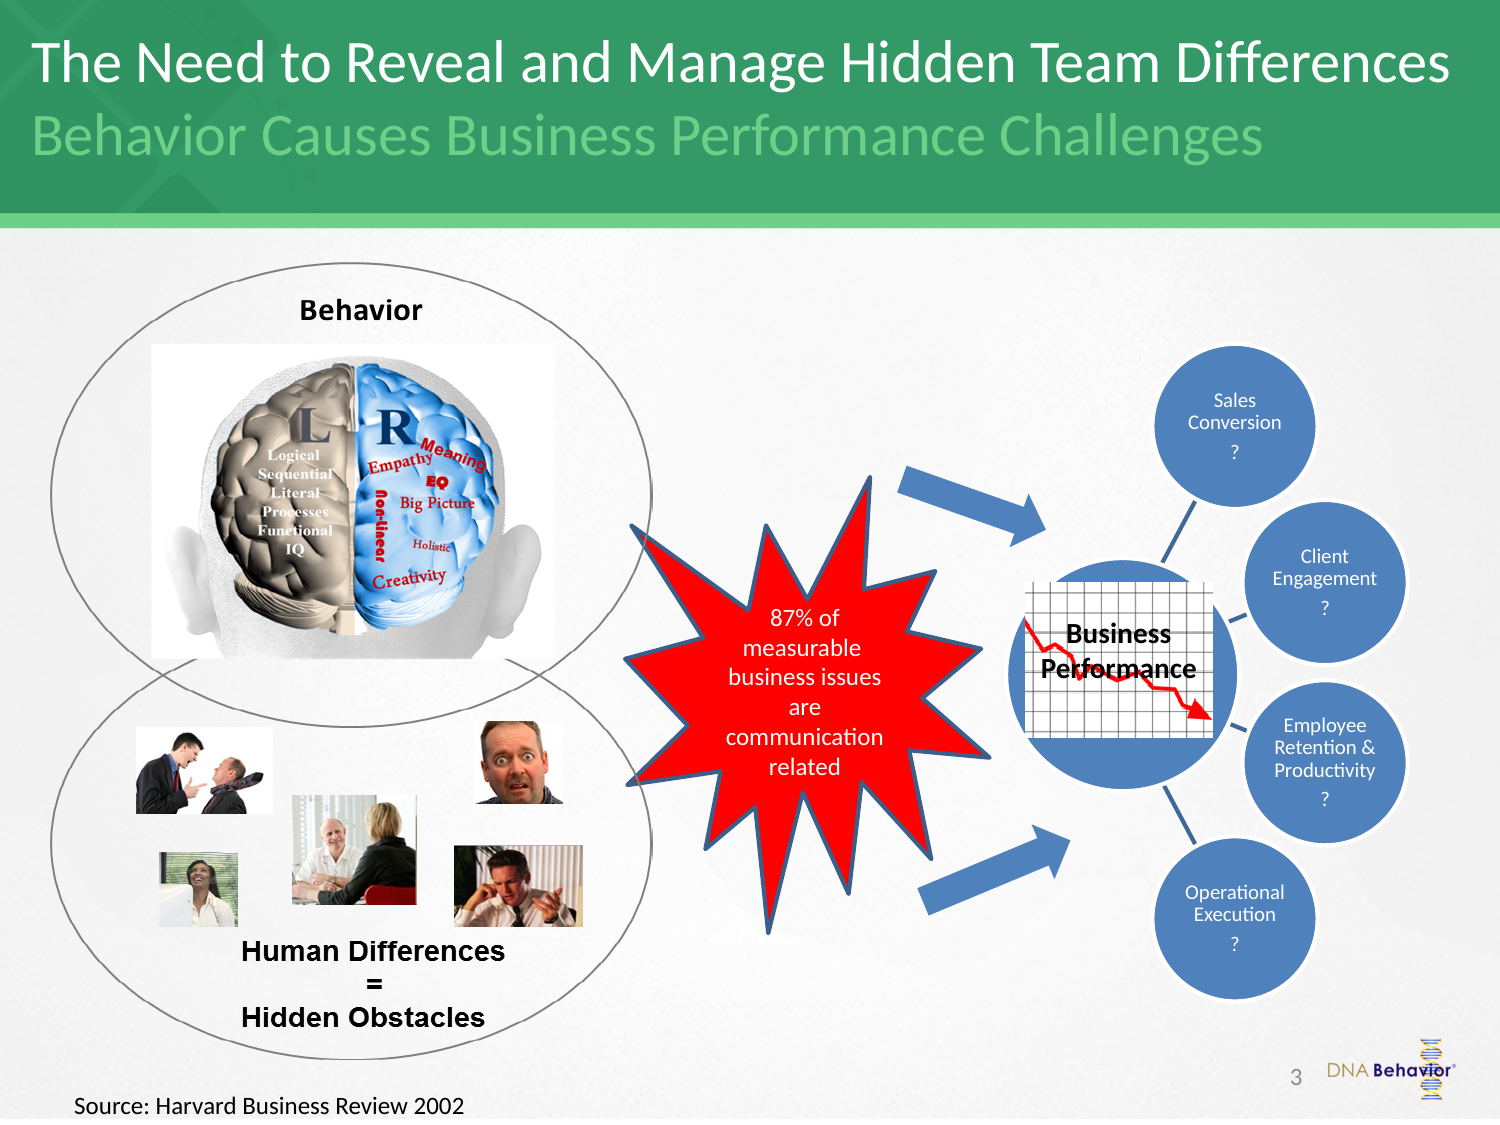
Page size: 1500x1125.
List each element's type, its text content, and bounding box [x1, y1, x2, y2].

picture [0, 0, 1500, 1125]
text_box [812, 355, 1500, 990]
picture [1024, 581, 1213, 738]
text_box 87% of measurable business issues are communication related [657, 523, 807, 936]
slide_number 3 [967, 1044, 1318, 1105]
text_box The Need to Reveal and Manage Hidden Team Differences Behavior Causes Business Performance Challenges [16, 14, 1500, 175]
text_box Source: Harvard Business Review 2002 [59, 1081, 652, 1125]
